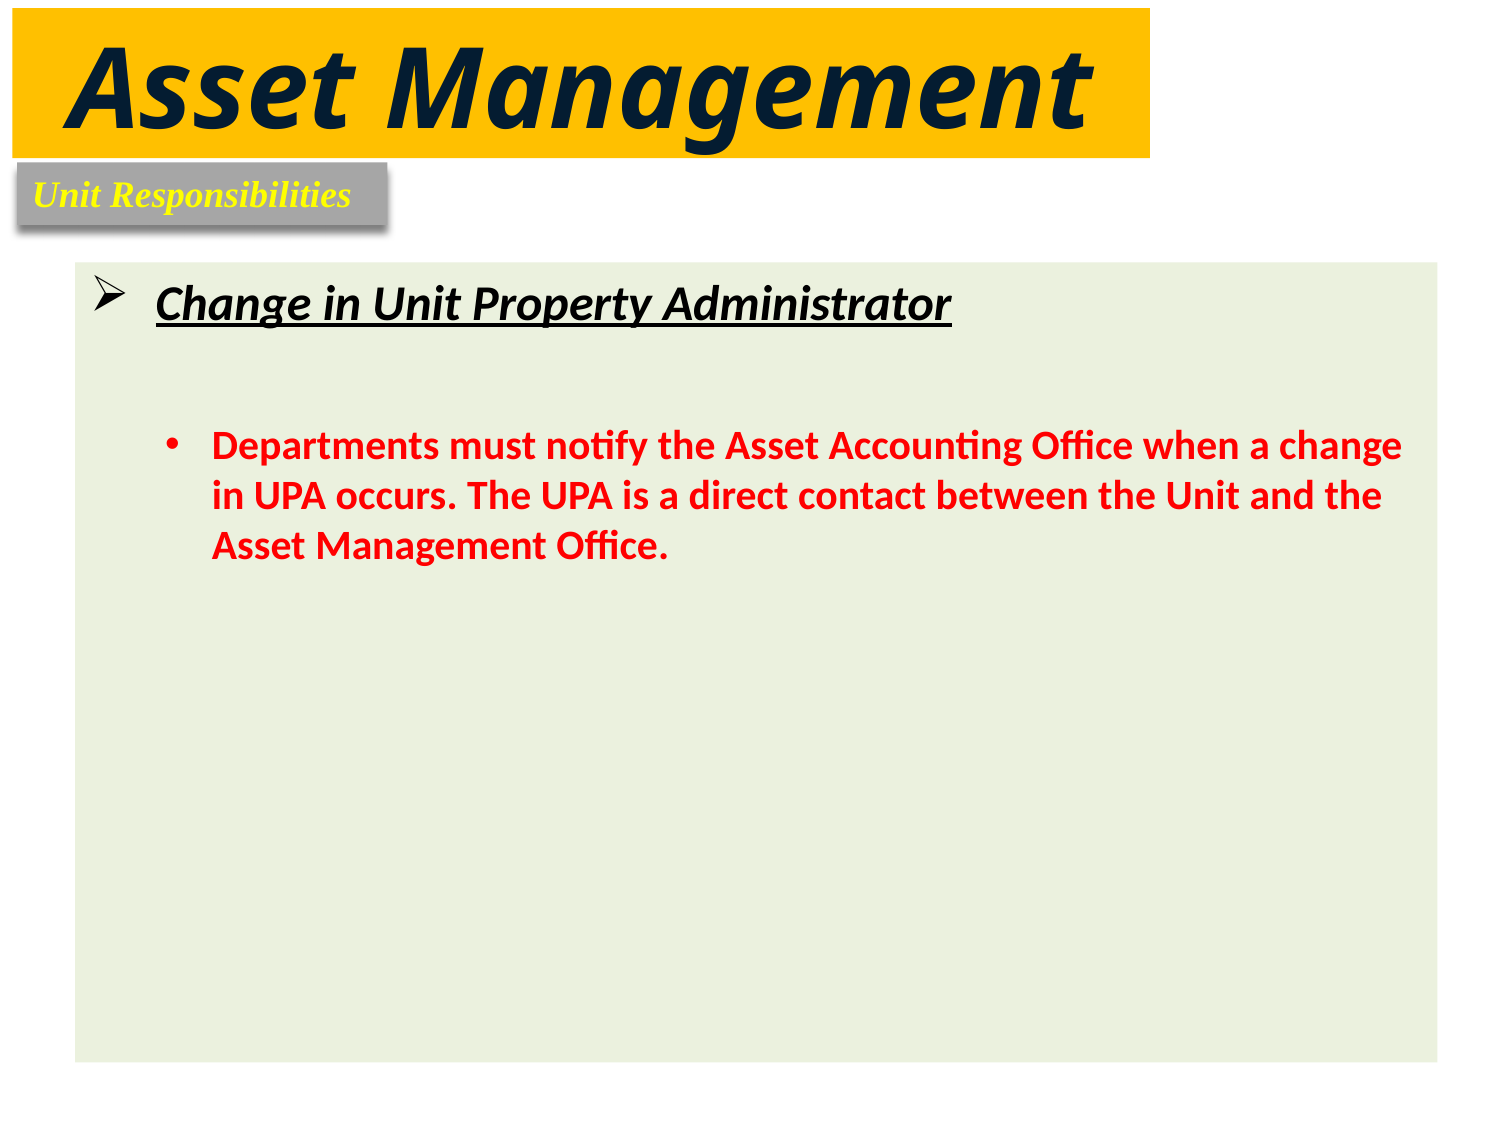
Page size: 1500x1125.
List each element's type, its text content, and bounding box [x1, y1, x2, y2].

list Change in Unit Property Administrator Departments must notify the Asset Accounting Office when a change in UPA occurs. The UPA is a direct contact between the Unit and the Asset Management Office. [75, 262, 1438, 1063]
text_box Asset Management [12, 8, 1150, 159]
text_box Unit Responsibilities [17, 162, 388, 225]
